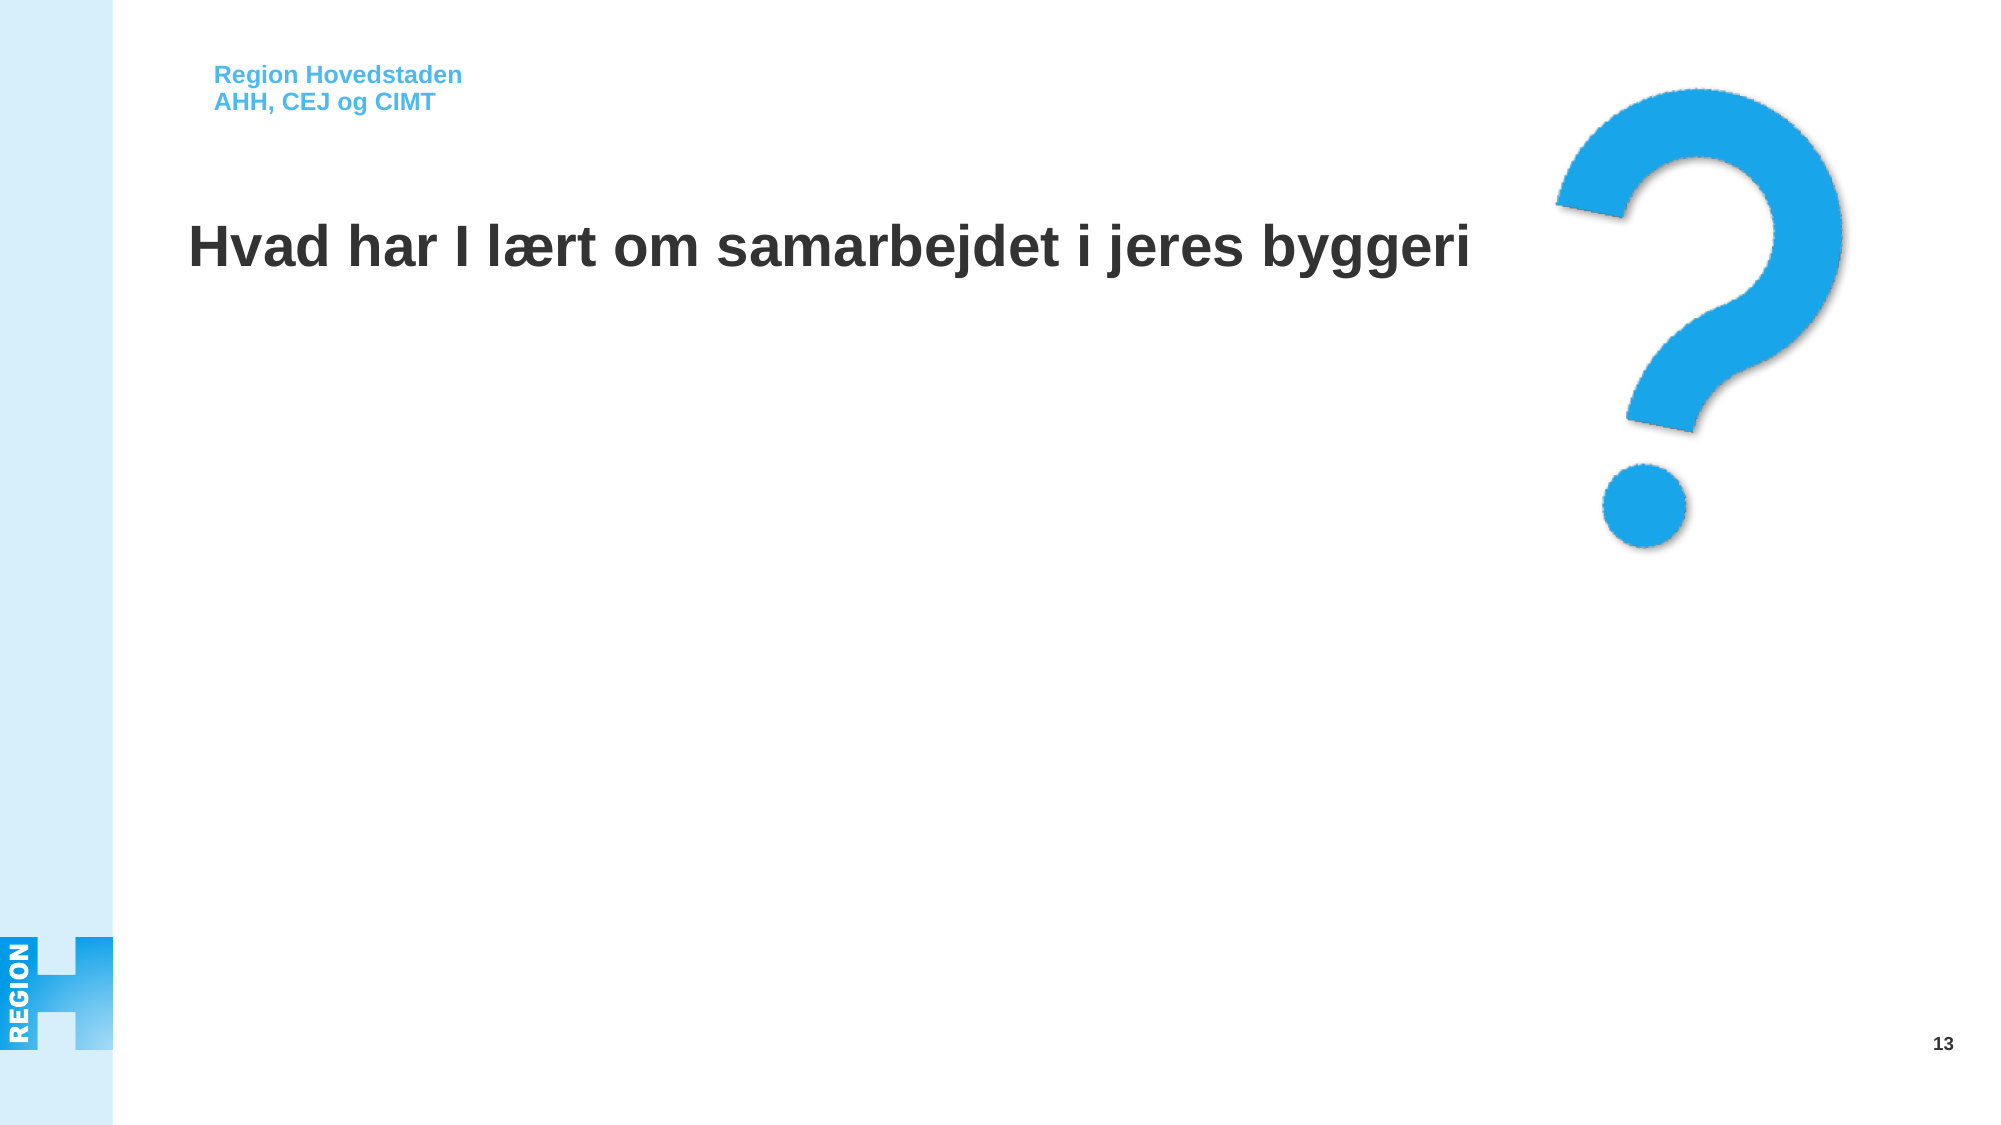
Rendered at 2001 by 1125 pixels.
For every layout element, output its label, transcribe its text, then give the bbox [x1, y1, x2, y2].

title Hvad har I lært om samarbejdet i jeres byggeri [188, 143, 1404, 279]
slide_number 13 [1887, 1031, 2000, 1062]
picture [1363, 0, 2000, 638]
picture [14, 995, 24, 1001]
picture [0, 937, 113, 1050]
